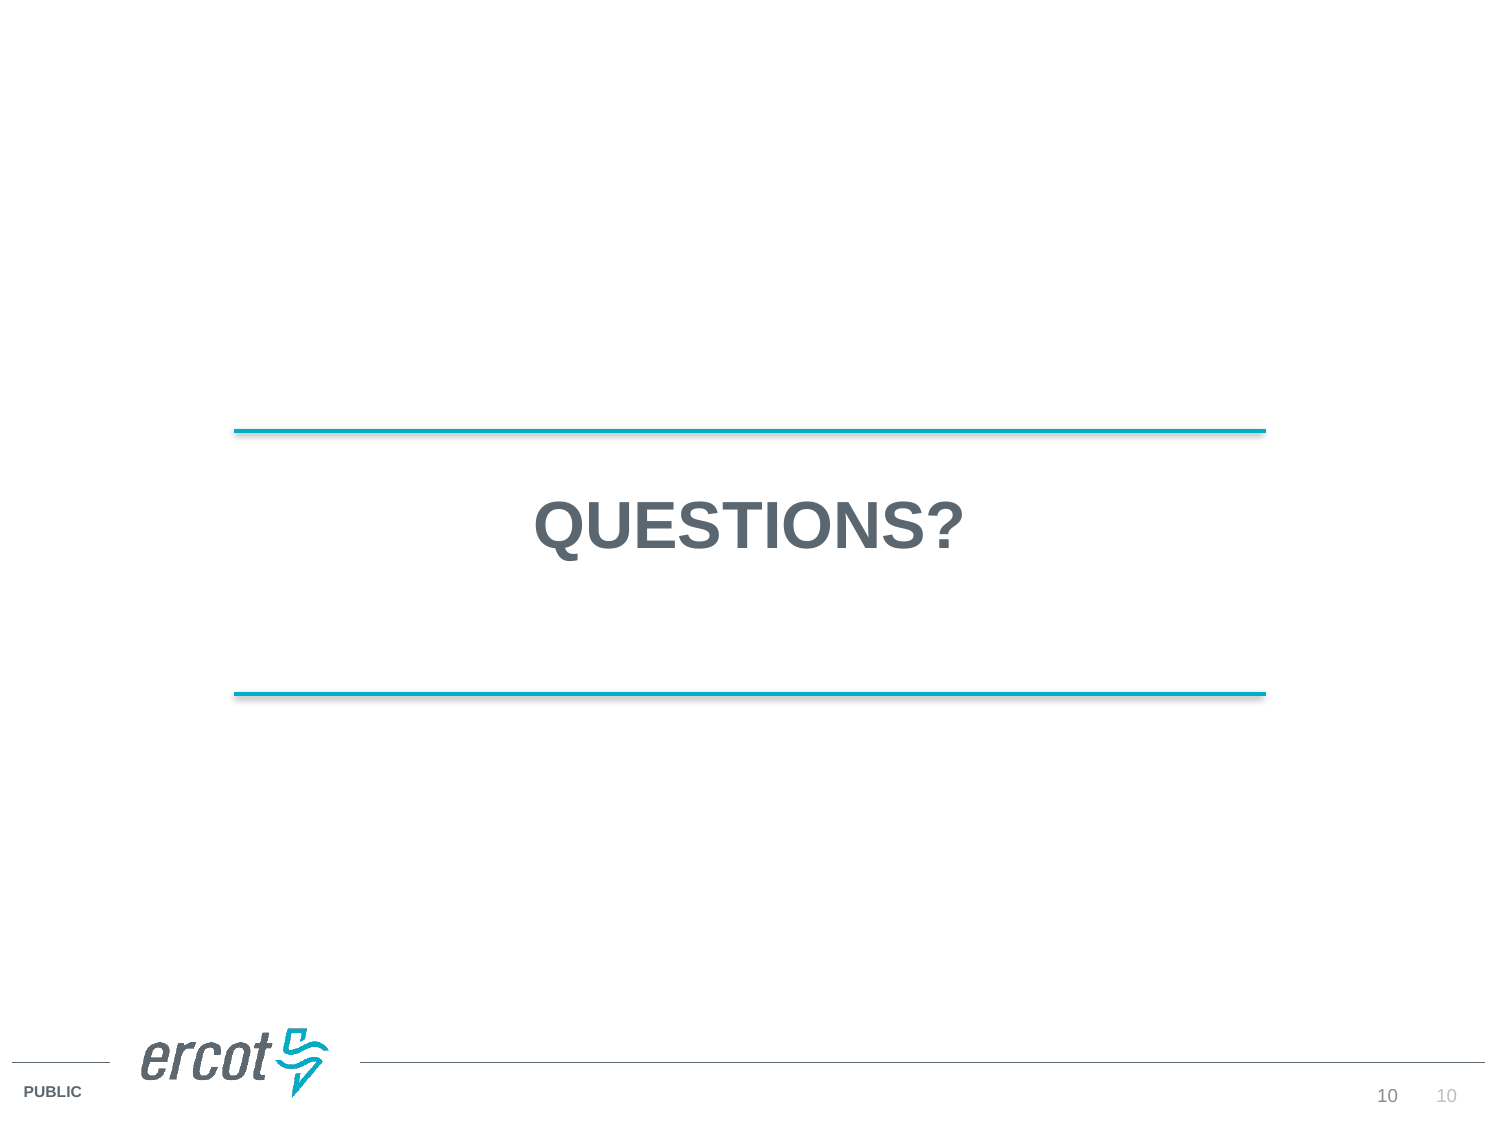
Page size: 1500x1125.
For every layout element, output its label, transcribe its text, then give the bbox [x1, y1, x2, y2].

list Questions? [234, 474, 1266, 638]
slide_number 10 [1350, 1077, 1425, 1113]
picture [137, 1024, 332, 1100]
